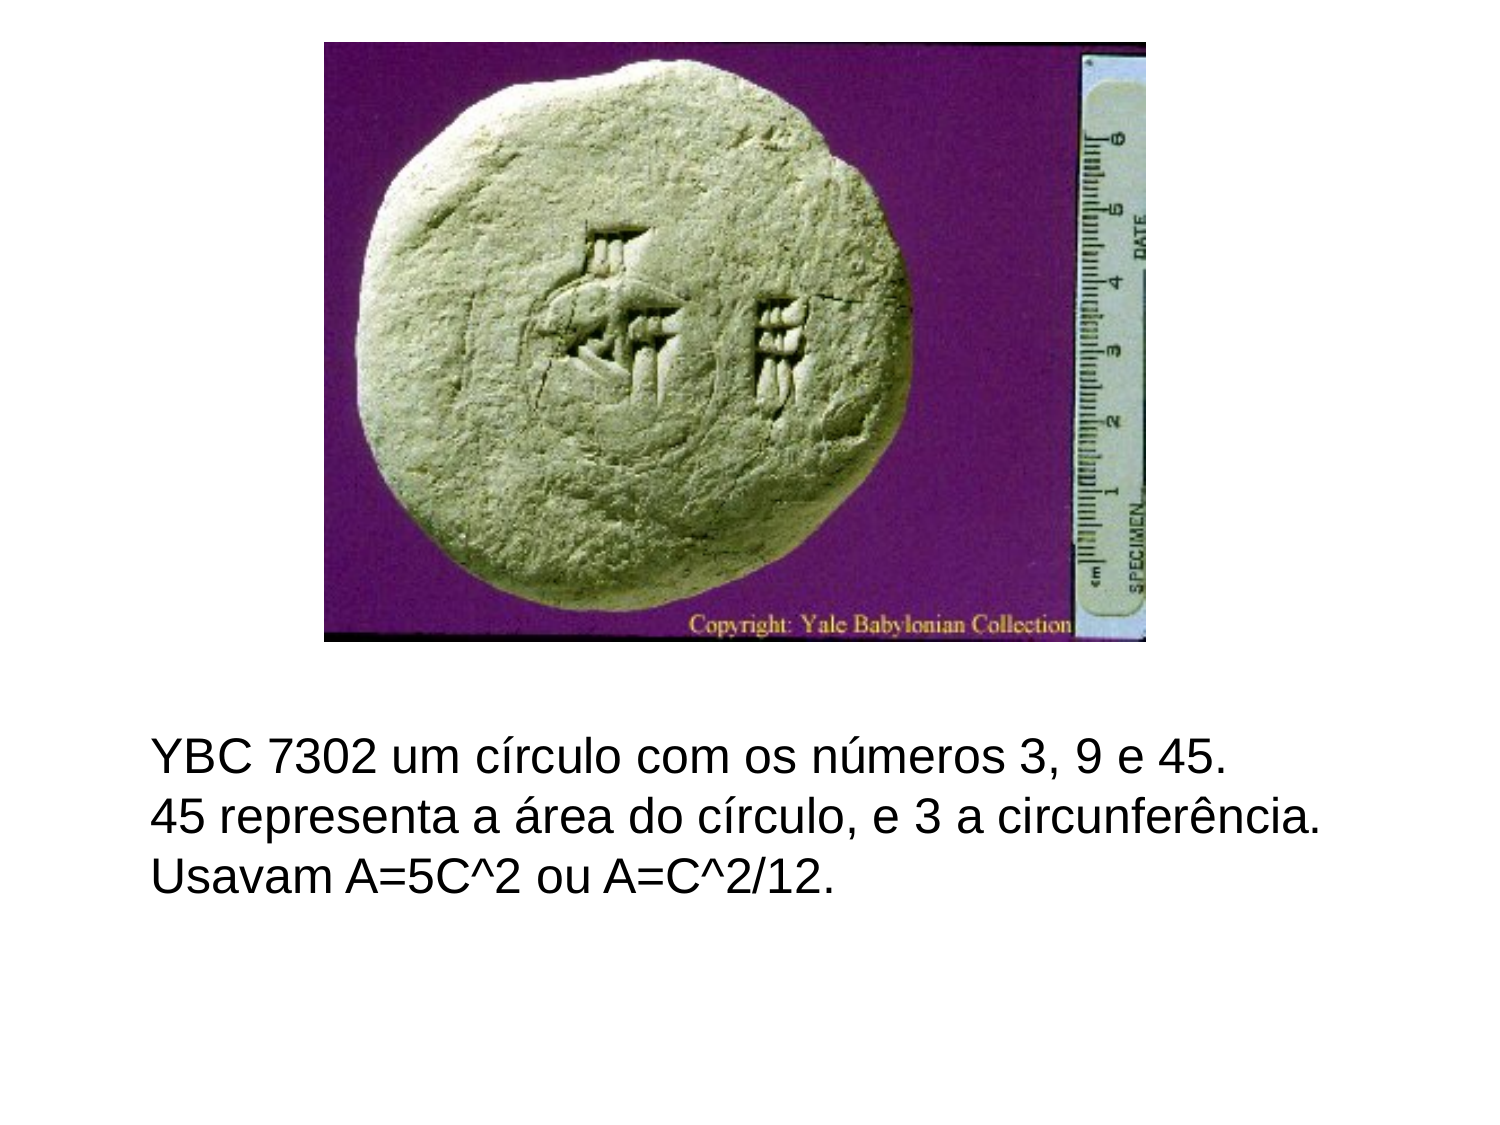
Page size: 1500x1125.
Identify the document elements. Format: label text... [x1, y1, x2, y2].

picture [324, 42, 1146, 642]
text_box YBC 7302 um círculo com os números 3, 9 e 45. 45 representa a área do círculo, e 3 a circunferência. Usavam A=5C^2 ou A=C^2/12. [135, 716, 1339, 911]
